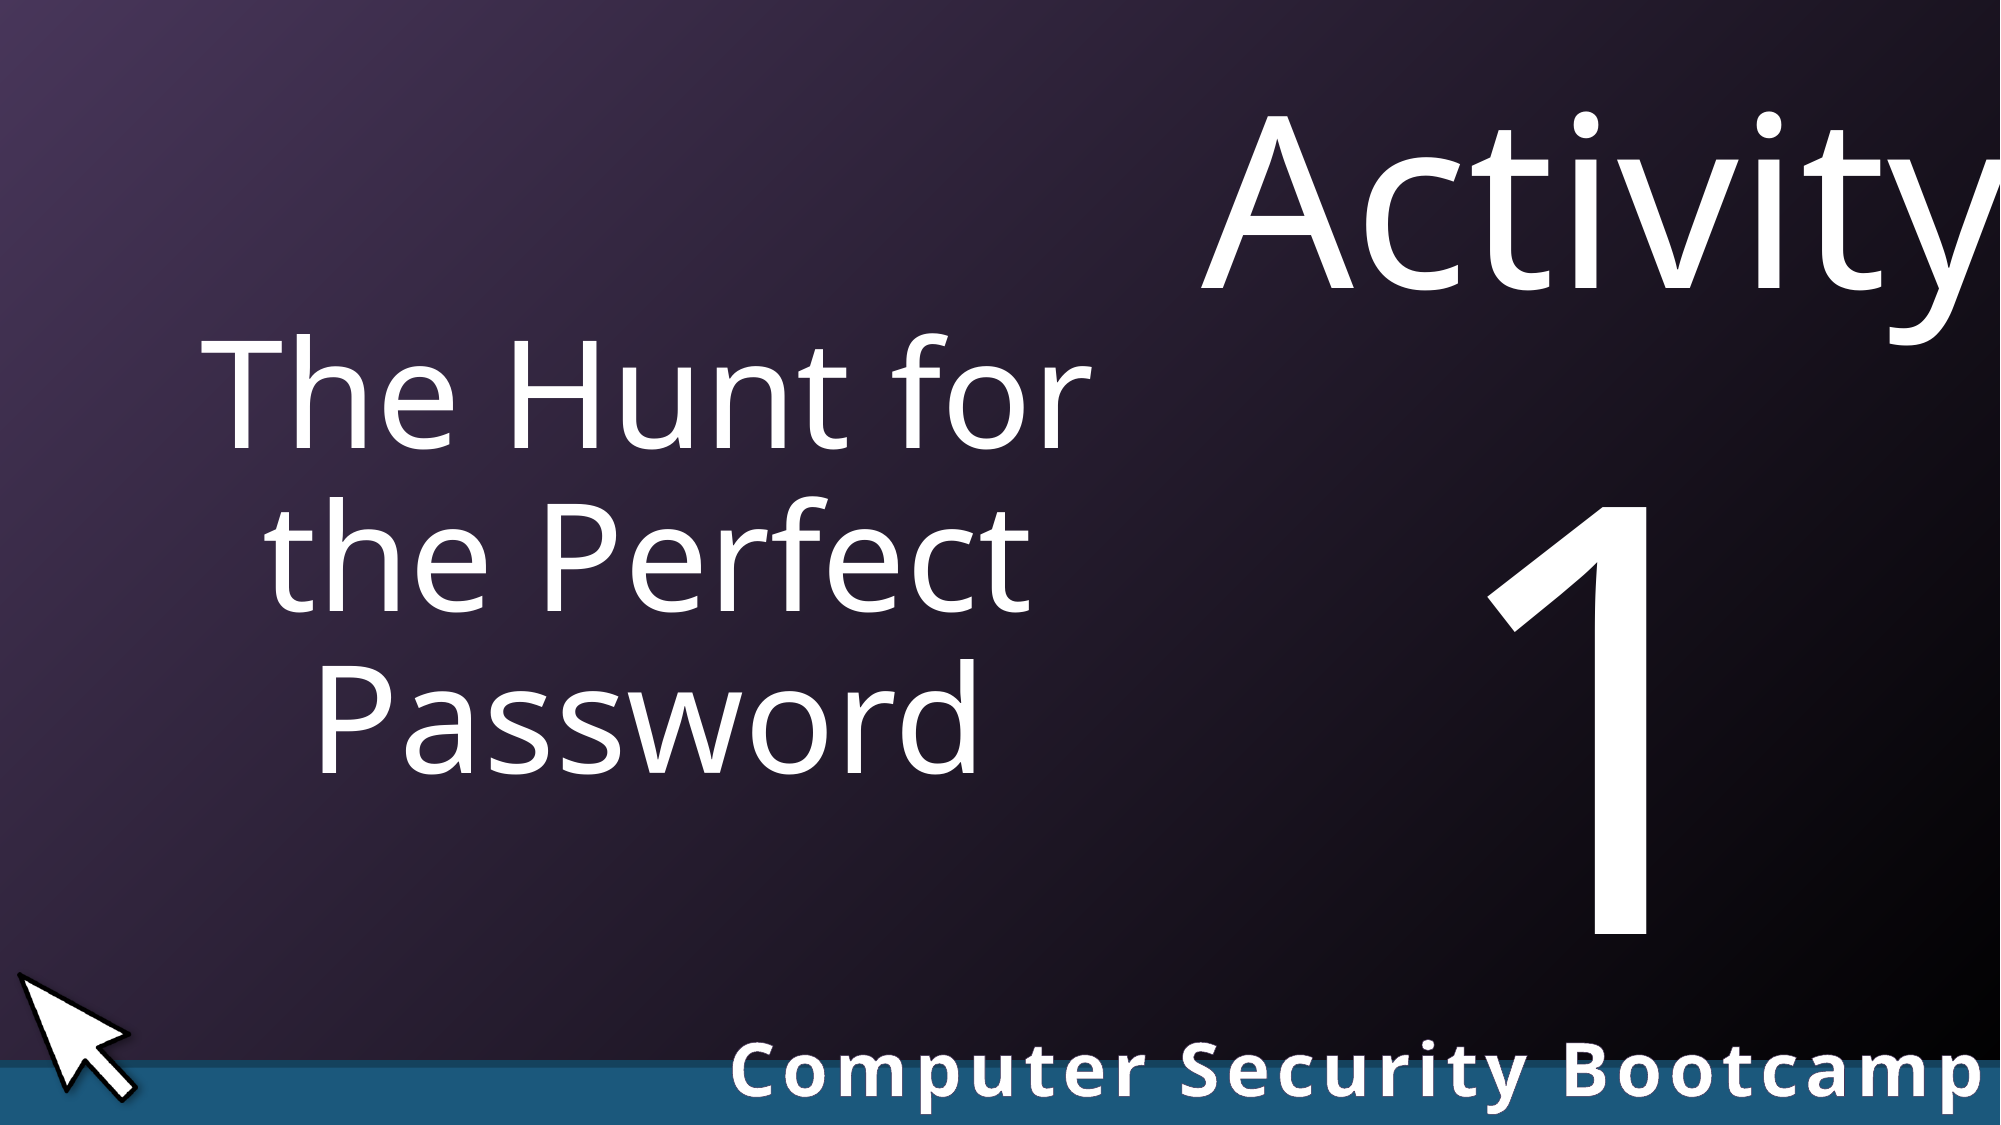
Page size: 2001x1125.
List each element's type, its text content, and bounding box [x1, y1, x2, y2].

title The Hunt for the Perfect Password [137, 134, 1159, 991]
text_box Activity 1 [1181, 41, 2000, 1062]
picture [17, 972, 138, 1103]
